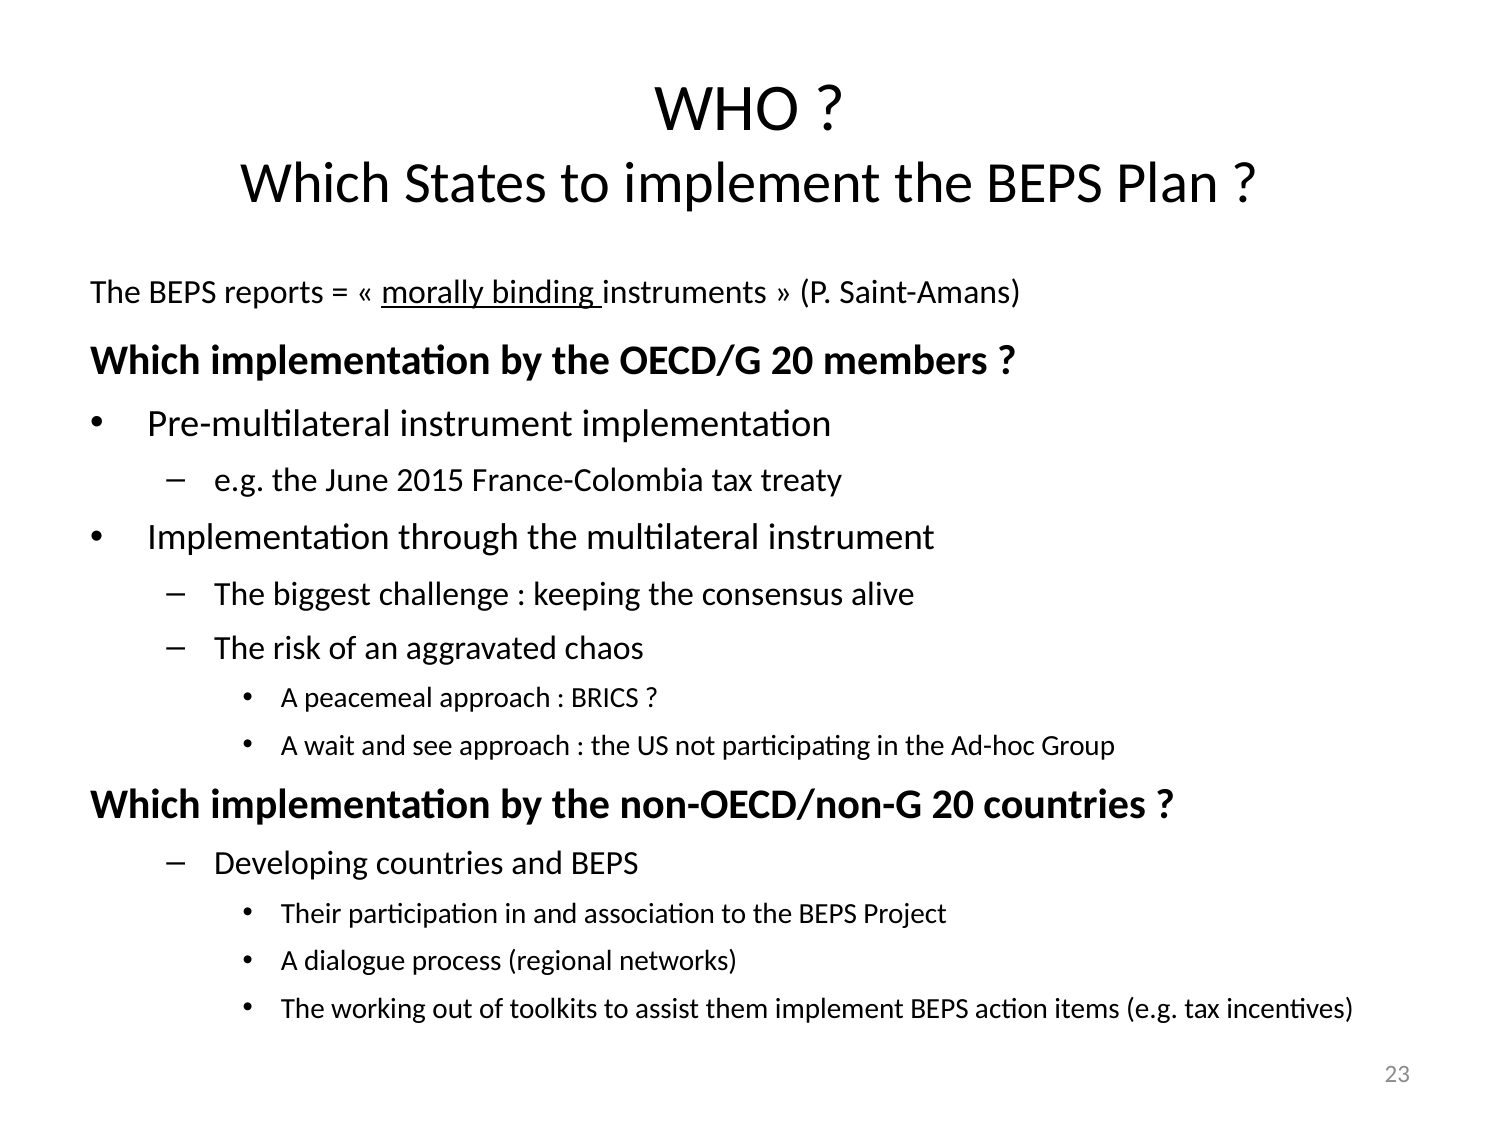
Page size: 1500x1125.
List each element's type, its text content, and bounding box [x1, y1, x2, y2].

title WHO ? Which States to implement the BEPS Plan ? [75, 45, 1425, 233]
list The BEPS reports = « morally binding instruments » (P. Saint-Amans) Which implementation by the OECD/G 20 members ? Pre-multilateral instrument implementation e.g. the June 2015 France-Colombia tax treaty Implementation through the multilateral instrument The biggest challenge : keeping the consensus alive The risk of an aggravated chaos A peacemeal approach : BRICS ? A wait and see approach : the US not participating in the Ad-hoc Group Which implementation by the non-OECD/non-G 20 countries ? Developing countries and BEPS Their participation in and association to the BEPS Project A dialogue process (regional networks) The working out of toolkits to assist them implement BEPS action items (e.g. tax incentives) [75, 262, 1425, 1047]
slide_number 23 [1074, 1042, 1425, 1103]
